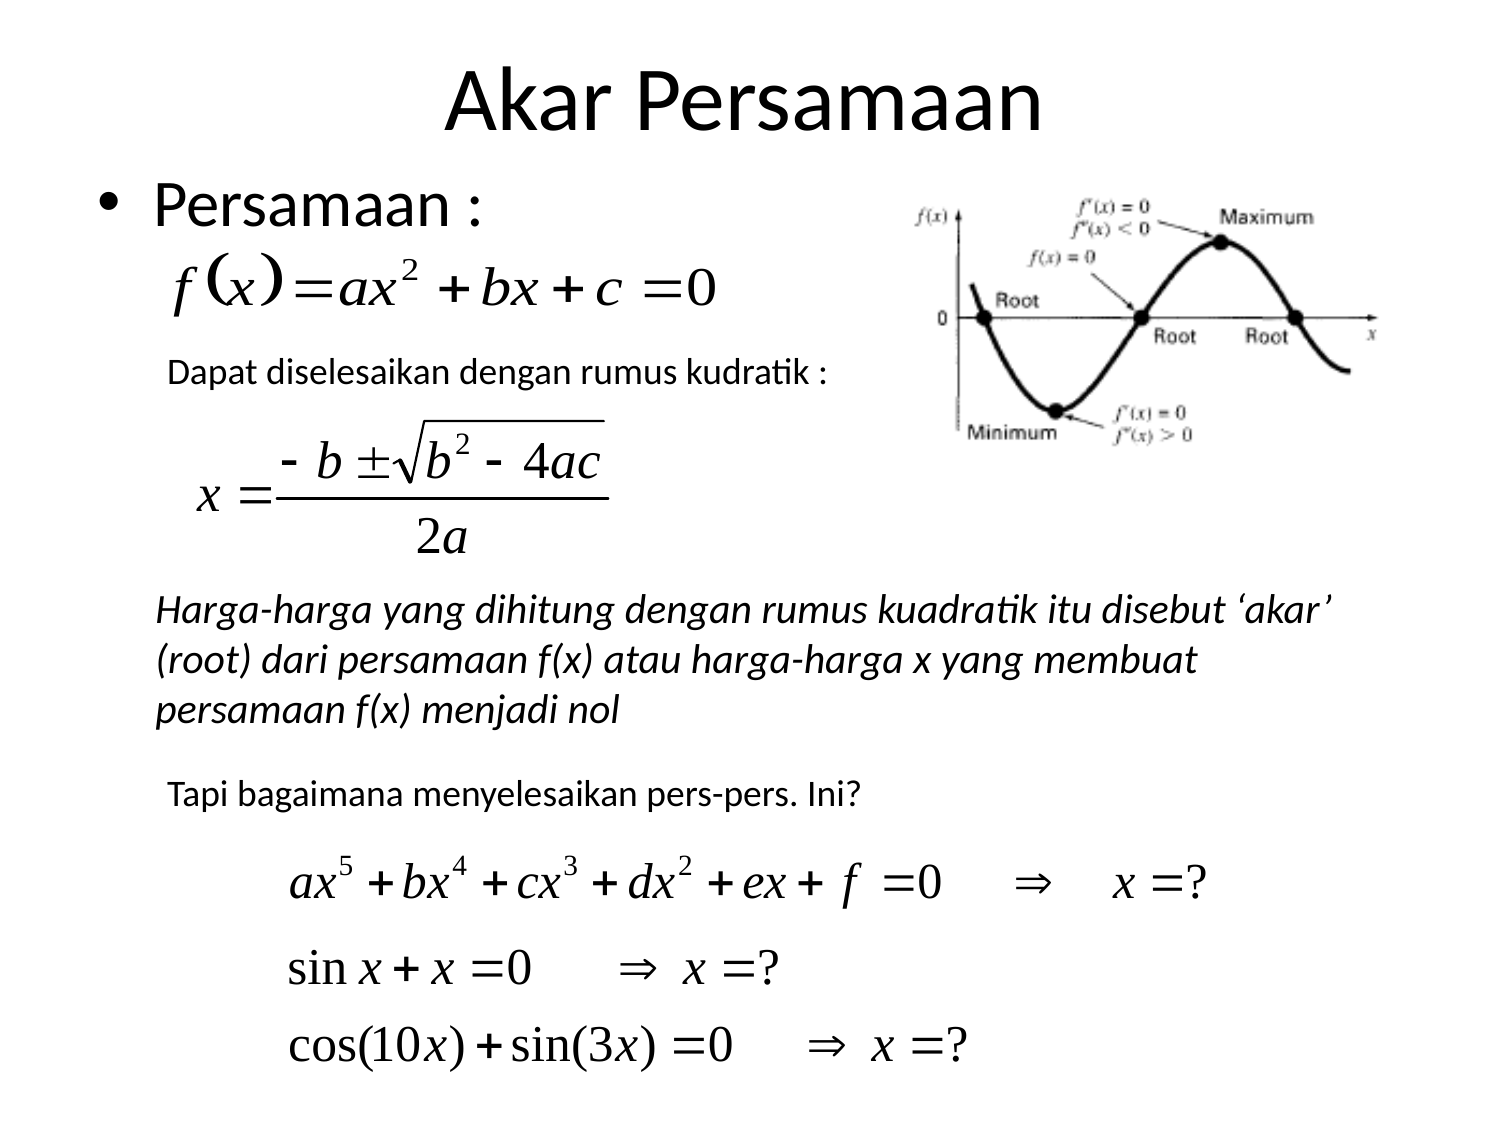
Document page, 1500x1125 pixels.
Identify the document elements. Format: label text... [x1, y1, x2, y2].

list Persamaan : [82, 152, 1432, 254]
text_box Dapat diselesaikan dengan rumus kudratik : [152, 339, 850, 400]
text_box Harga-harga yang dihitung dengan rumus kuadratik itu disebut ‘akar’ (root) dari persamaan f(x) atau harga-harga x yang membuat persamaan f(x) menjadi nol [140, 574, 1395, 739]
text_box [152, 245, 726, 329]
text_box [280, 937, 978, 1084]
title Akar Persamaan [70, 0, 1421, 188]
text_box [280, 843, 1216, 920]
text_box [187, 409, 622, 566]
text_box Tapi bagaimana menyelesaikan pers-pers. Ini? [152, 761, 1090, 822]
picture [855, 175, 1453, 481]
